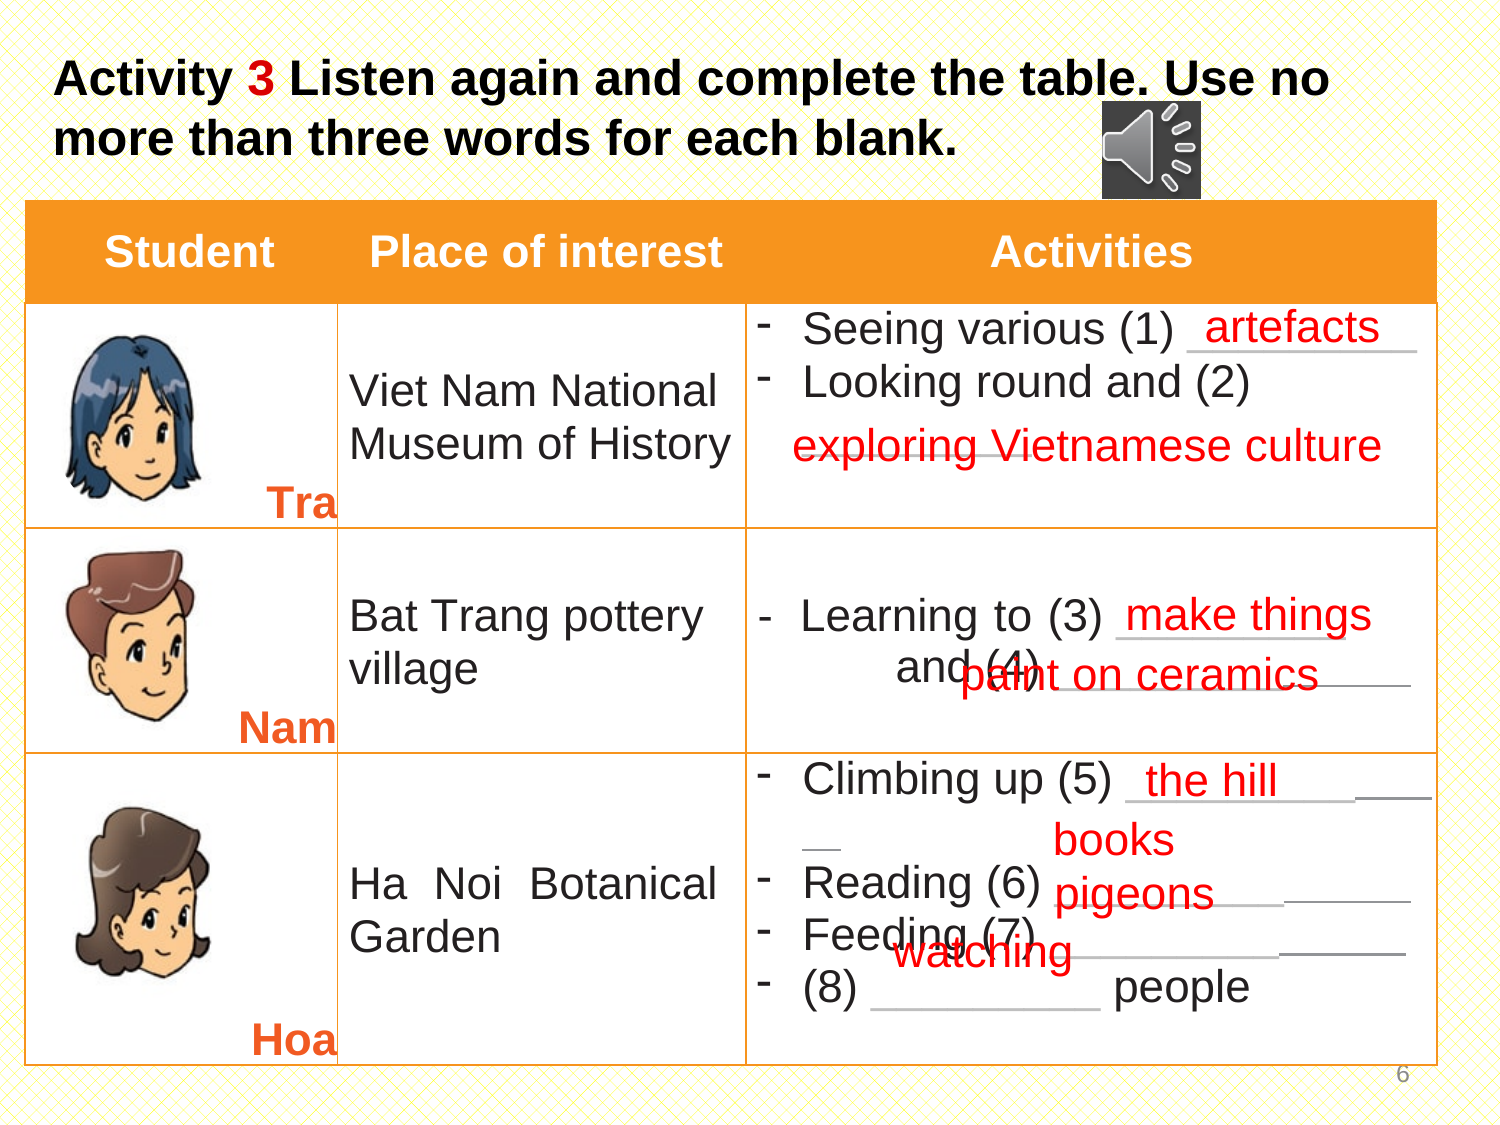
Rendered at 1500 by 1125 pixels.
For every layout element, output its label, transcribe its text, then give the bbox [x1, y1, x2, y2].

text_box paint on ceramics [940, 632, 1349, 720]
text_box artefacts [1185, 284, 1419, 371]
table_cell Hoa [26, 754, 37, 1064]
list Activity 3 Listen again and complete the table. Use no more than three words for each blank. [37, 37, 1475, 1088]
text_box pigeons [1035, 851, 1269, 938]
picture [49, 789, 233, 1000]
picture [1101, 99, 1202, 201]
text_box make things [1106, 572, 1411, 659]
text_box books [1033, 797, 1267, 881]
table_cell Tra [26, 304, 37, 527]
text_box watching [873, 909, 1107, 996]
table_cell Nam [26, 529, 37, 752]
table_header Student [25, 200, 37, 302]
picture [49, 534, 233, 745]
picture [49, 311, 233, 523]
text_box the hill [1126, 737, 1360, 825]
text_box exploring Vietnamese culture [772, 389, 1440, 504]
slide_number 5 [1074, 1042, 1425, 1103]
